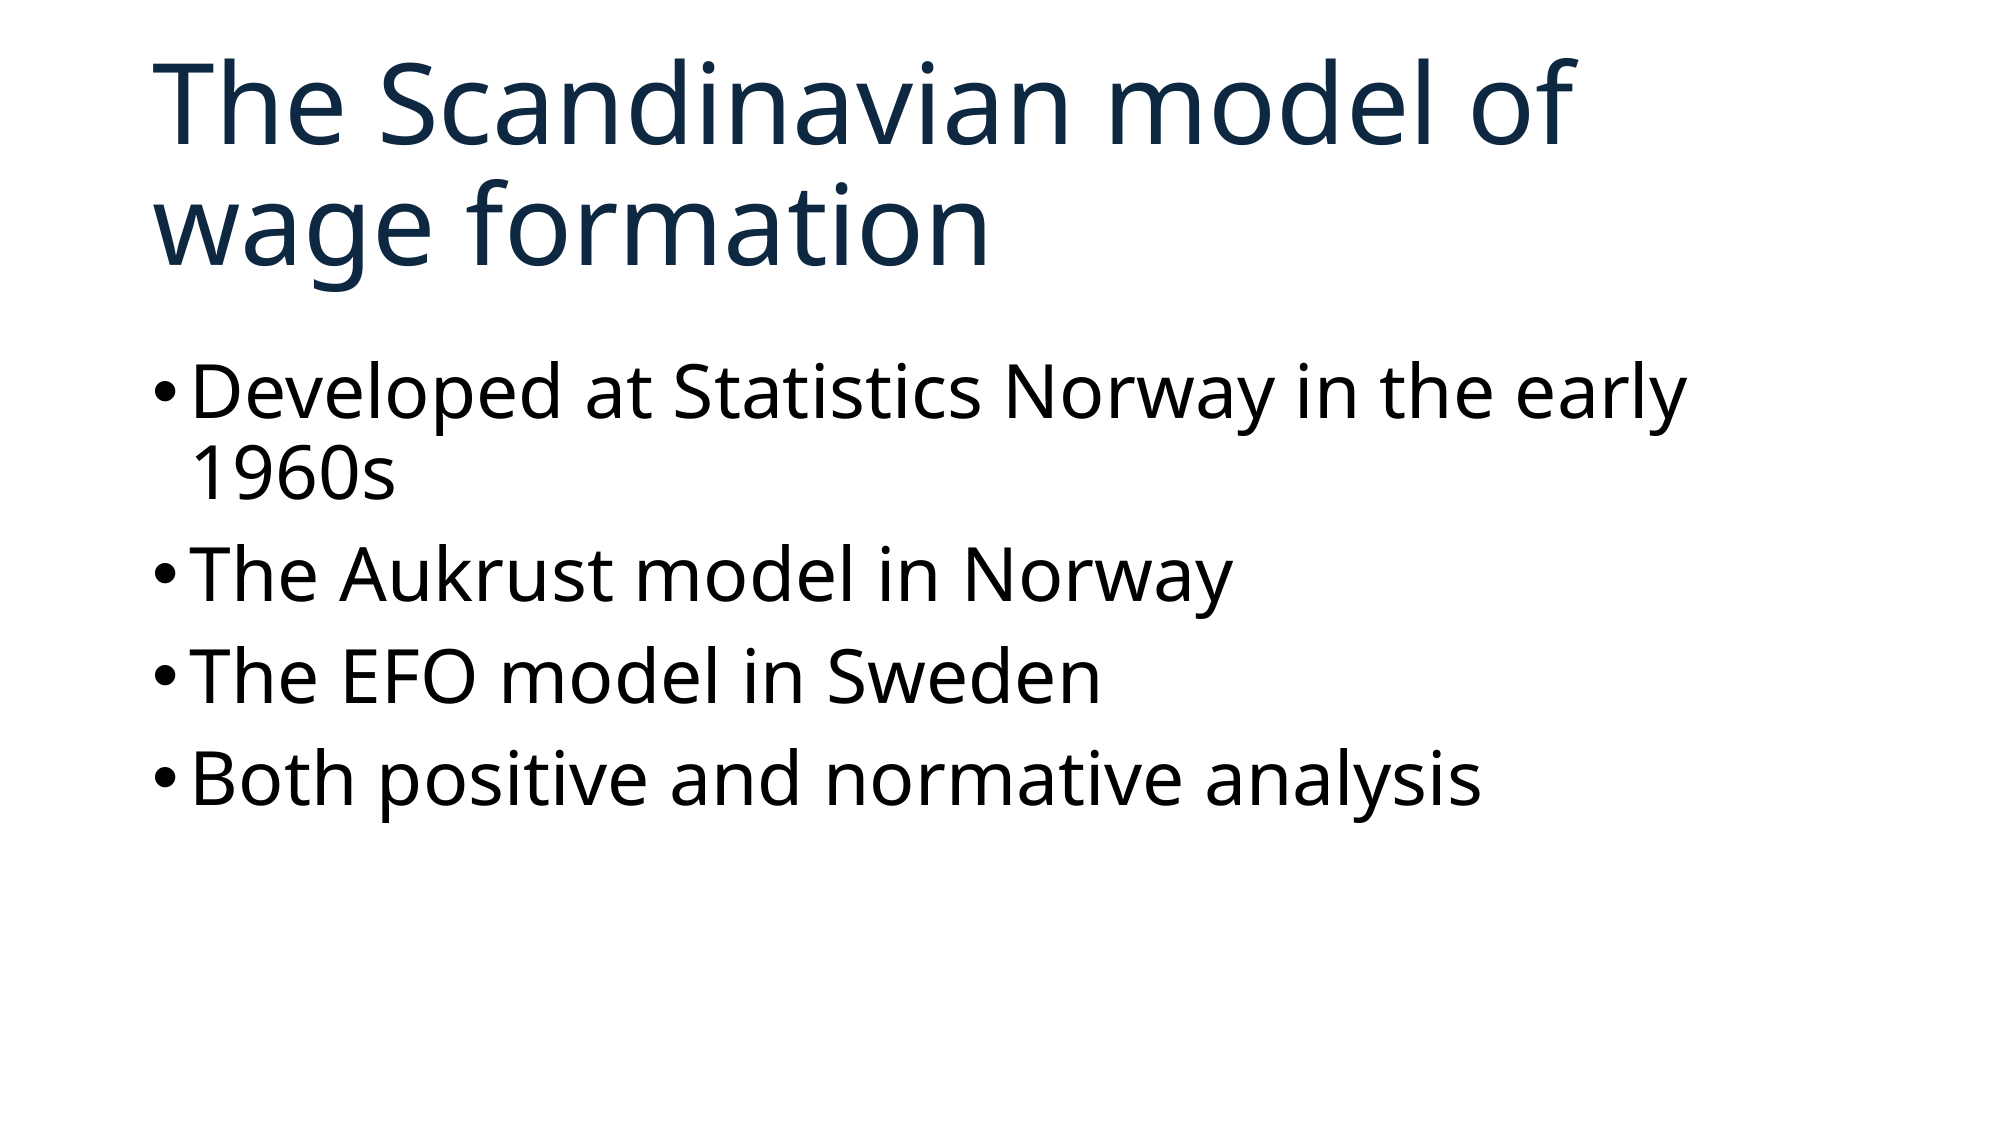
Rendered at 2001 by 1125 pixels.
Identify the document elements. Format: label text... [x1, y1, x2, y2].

list Developed at Statistics Norway in the early 1960s The Aukrust model in Norway The EFO model in Sweden Both positive and normative analysis [137, 346, 1863, 1014]
title The Scandinavian model of wage formation [137, 59, 1863, 278]
